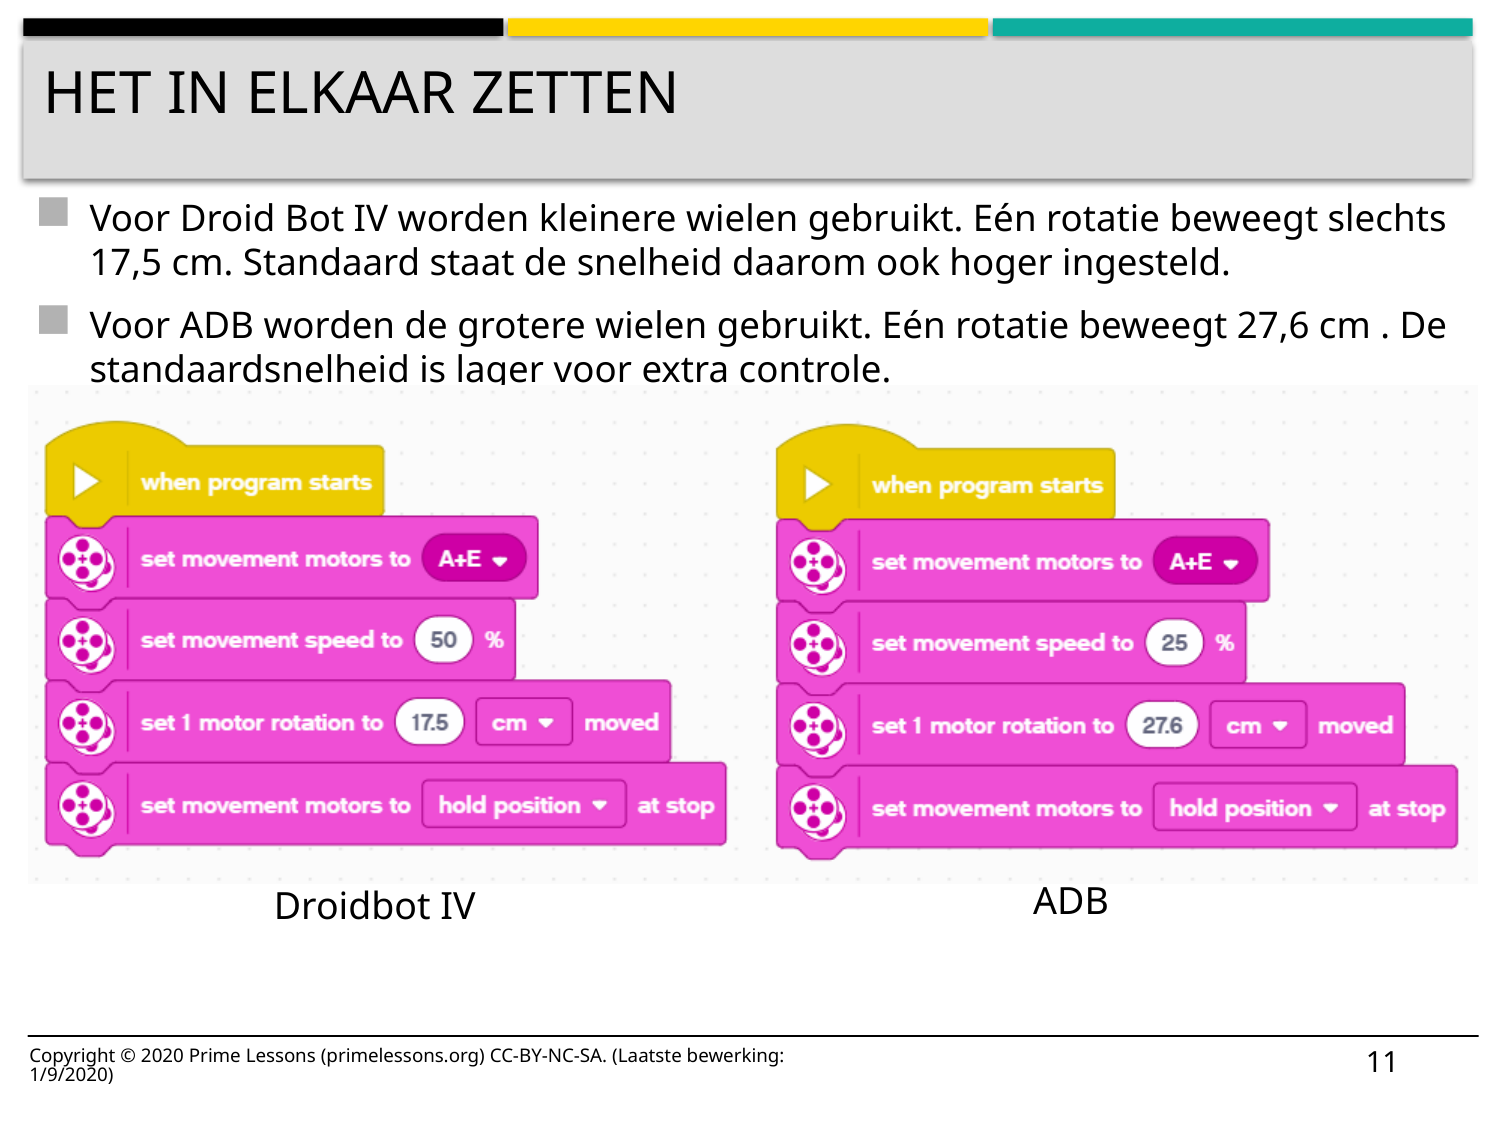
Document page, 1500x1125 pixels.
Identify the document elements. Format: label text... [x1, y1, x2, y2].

title Het in elkaar zetten [28, 48, 1464, 172]
footer Copyright © 2020 Prime Lessons (primelessons.org) CC-BY-NC-SA. (Laatste bewerking: 1/9/2020) [14, 1036, 814, 1097]
text_box Droidbot IV [258, 893, 494, 935]
text_box ADB [1018, 893, 1254, 930]
list Voor Droid Bot IV worden kleinere wielen gebruikt. Eén rotatie beweegt slechts 17,5 cm. Standaard staat de snelheid daarom ook hoger ingesteld. Voor ADB worden de grotere wielen gebruikt. Eén rotatie beweegt 27,6 cm . De standaardsnelheid is lager voor extra controle. [25, 187, 1475, 384]
picture [28, 384, 1479, 885]
slide_number 11 [1351, 1036, 1478, 1097]
